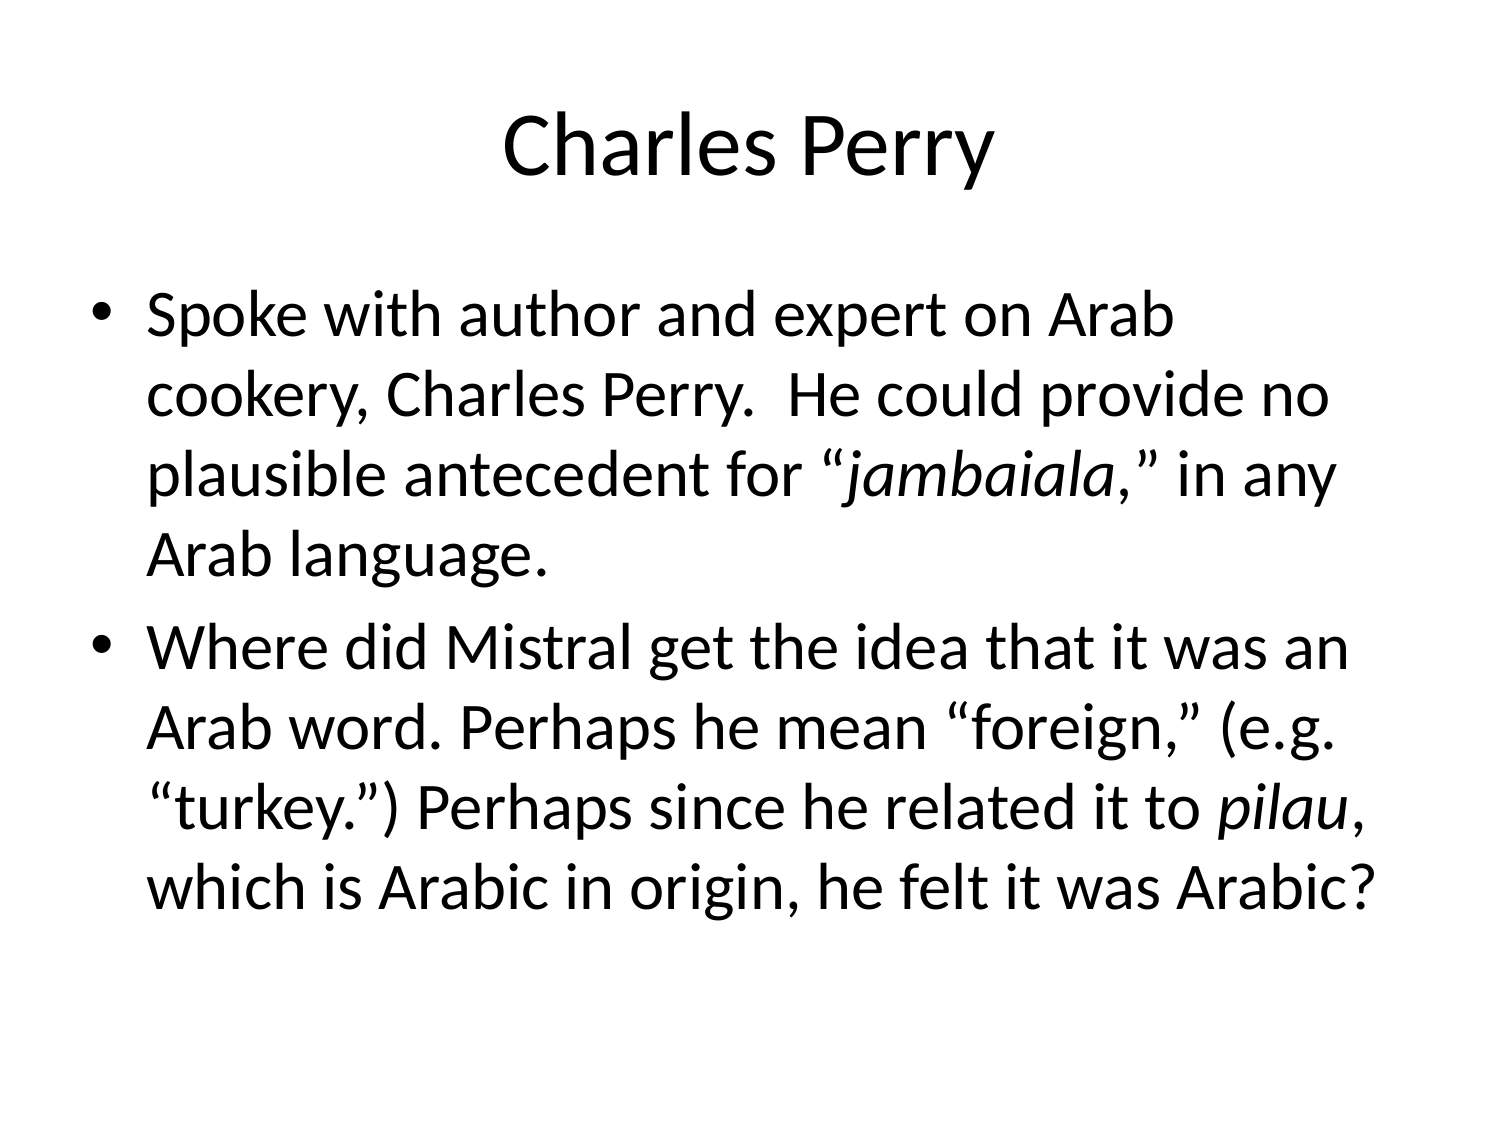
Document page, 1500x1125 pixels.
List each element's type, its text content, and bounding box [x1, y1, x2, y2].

list Spoke with author and expert on Arab cookery, Charles Perry. He could provide no plausible antecedent for “jambaiala,” in any Arab language. Where did Mistral get the idea that it was an Arab word. Perhaps he mean “foreign,” (e.g. “turkey.”) Perhaps since he related it to pilau, which is Arabic in origin, he felt it was Arabic? [75, 262, 1425, 1005]
title Charles Perry [75, 45, 1425, 233]
